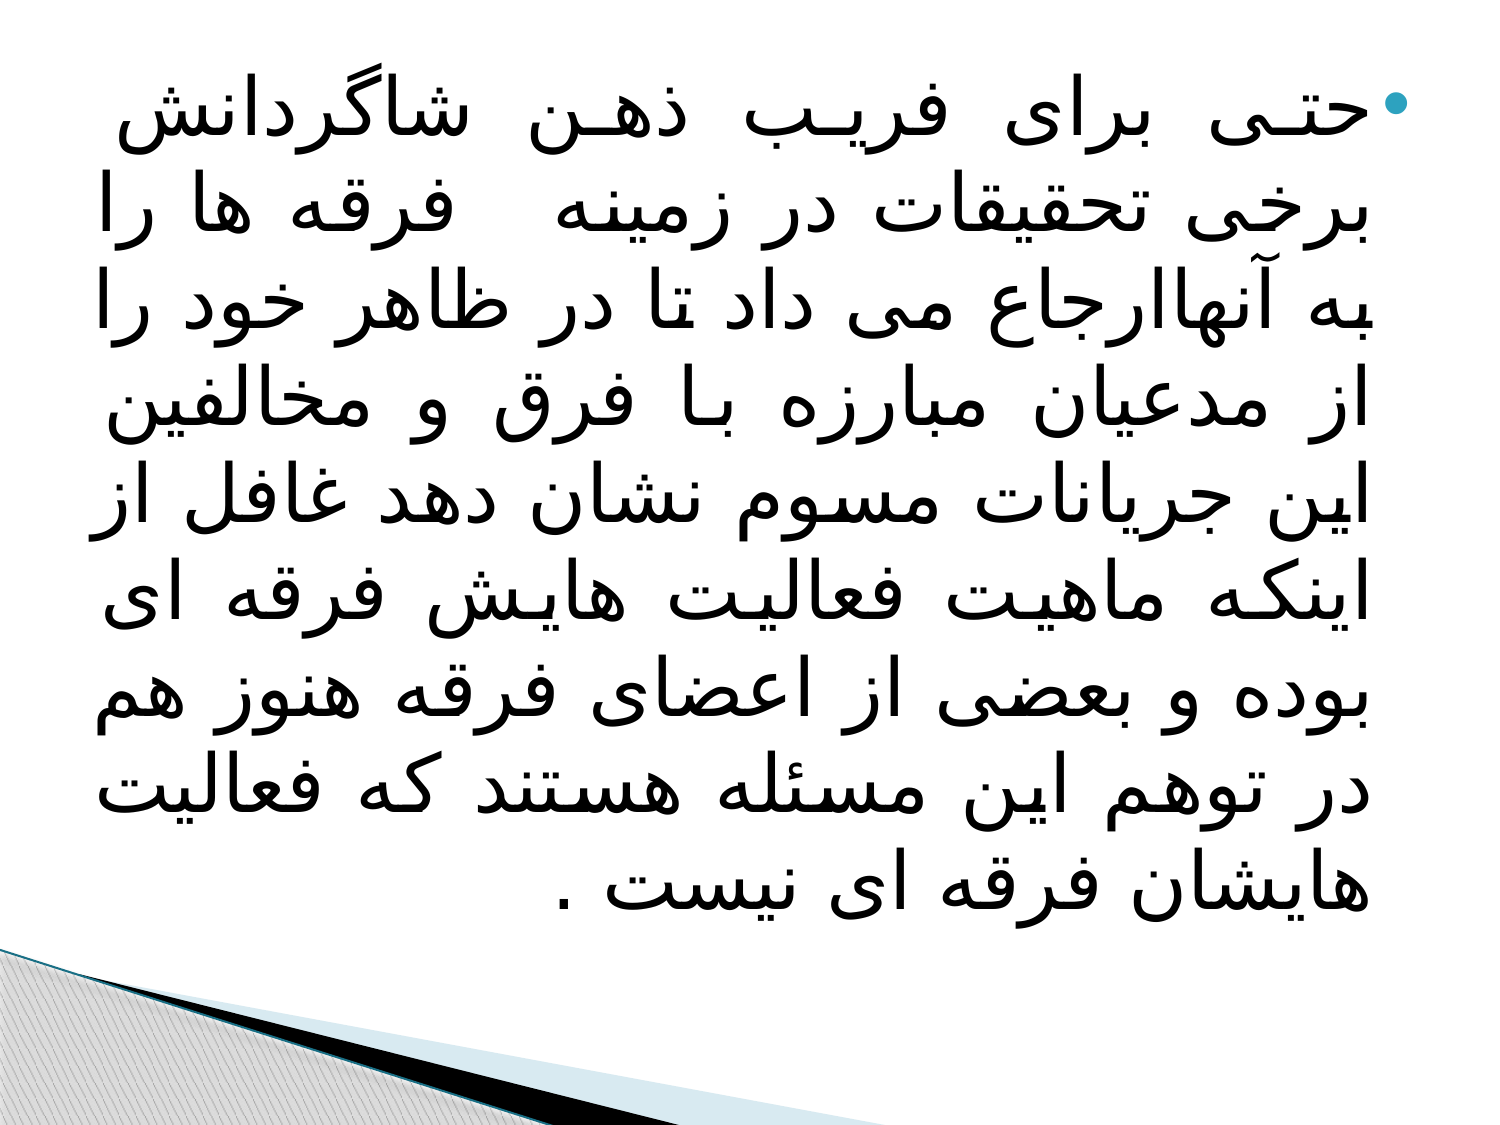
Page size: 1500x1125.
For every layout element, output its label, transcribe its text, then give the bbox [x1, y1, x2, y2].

list حتی برای فریب ذهن شاگردانش برخی تحقیقات در زمینه فرقه ها را به آنهاارجاع می داد تا در ظاهر خود را از مدعیان مبارزه با فرق و مخالفین این جریانات مسوم نشان دهد غافل از اینکه ماهیت فعالیت هایش فرقه ای بوده و بعضی از اعضای فرقه هنوز هم در توهم این مسئله هستند که فعالیت هایشان فرقه ای نیست . [75, 46, 1425, 1005]
